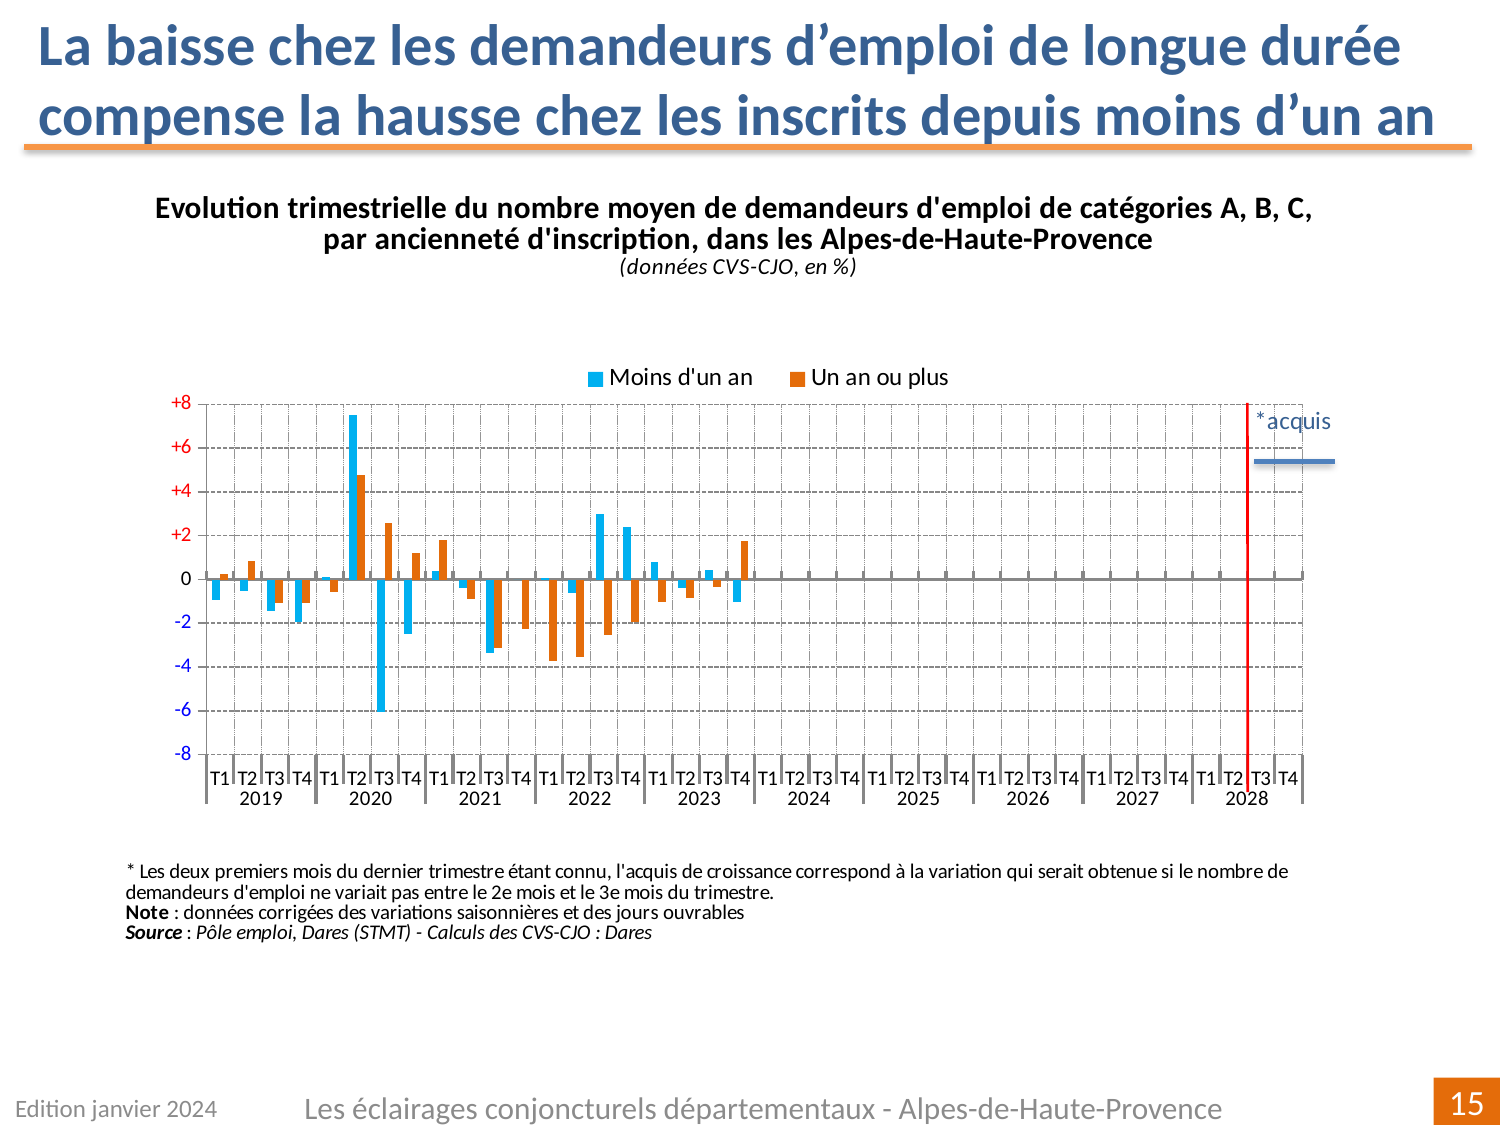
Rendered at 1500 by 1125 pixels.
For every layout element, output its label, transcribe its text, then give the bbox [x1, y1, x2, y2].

slide_number Edition janvier 2024 [0, 1077, 350, 1125]
footer Les éclairages conjoncturels départementaux - Alpes-de-Haute-Provence [350, 1077, 1249, 1125]
slide_number 15 [1433, 1077, 1500, 1125]
text_box La baisse chez les demandeurs d’emploi de longue durée compense la hausse chez les inscrits depuis moins d’un an [24, 0, 1500, 155]
chart [98, 187, 1366, 978]
